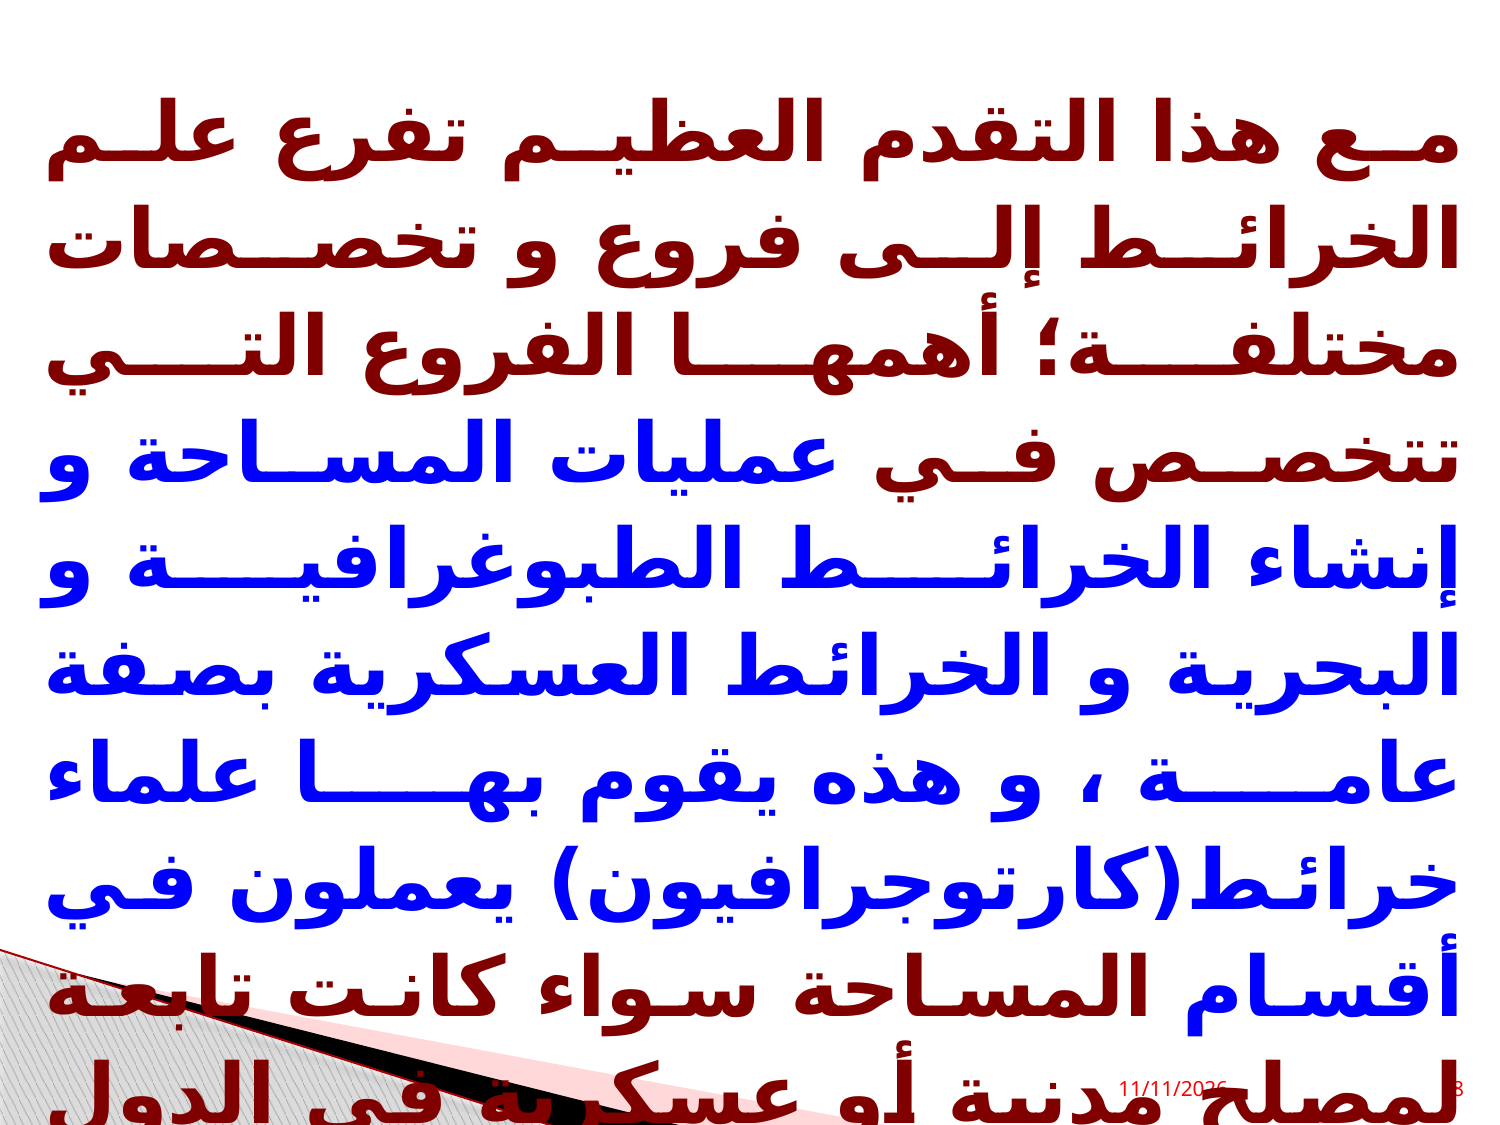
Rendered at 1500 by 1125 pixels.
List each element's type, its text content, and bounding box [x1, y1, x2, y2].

text_box مع هذا التقدم العظيم تفرع علم الخرائط إلى فروع و تخصصات مختلفة؛ أهمها الفروع التي تتخصص في عمليات المساحة و إنشاء الخرائط الطبوغرافية و البحرية و الخرائط العسكرية بصفة عامة ، و هذه يقوم بها علماء خرائط(كارتوجرافيون) يعملون في أقسام المساحة سواء كانت تابعة لمصلح مدنية أو عسكرية في الدول المختلفة. و هناك أيضا علماء خرائط يتخصصون في أنواع مختلفة من الخرائط الخاصة (أو الخرائط الموضوعية) التي تصمم لتمثيل خصائص توزيع ظاهرة أو ظاهرات معينة في منطقة من المناطق [29, 63, 1479, 1125]
